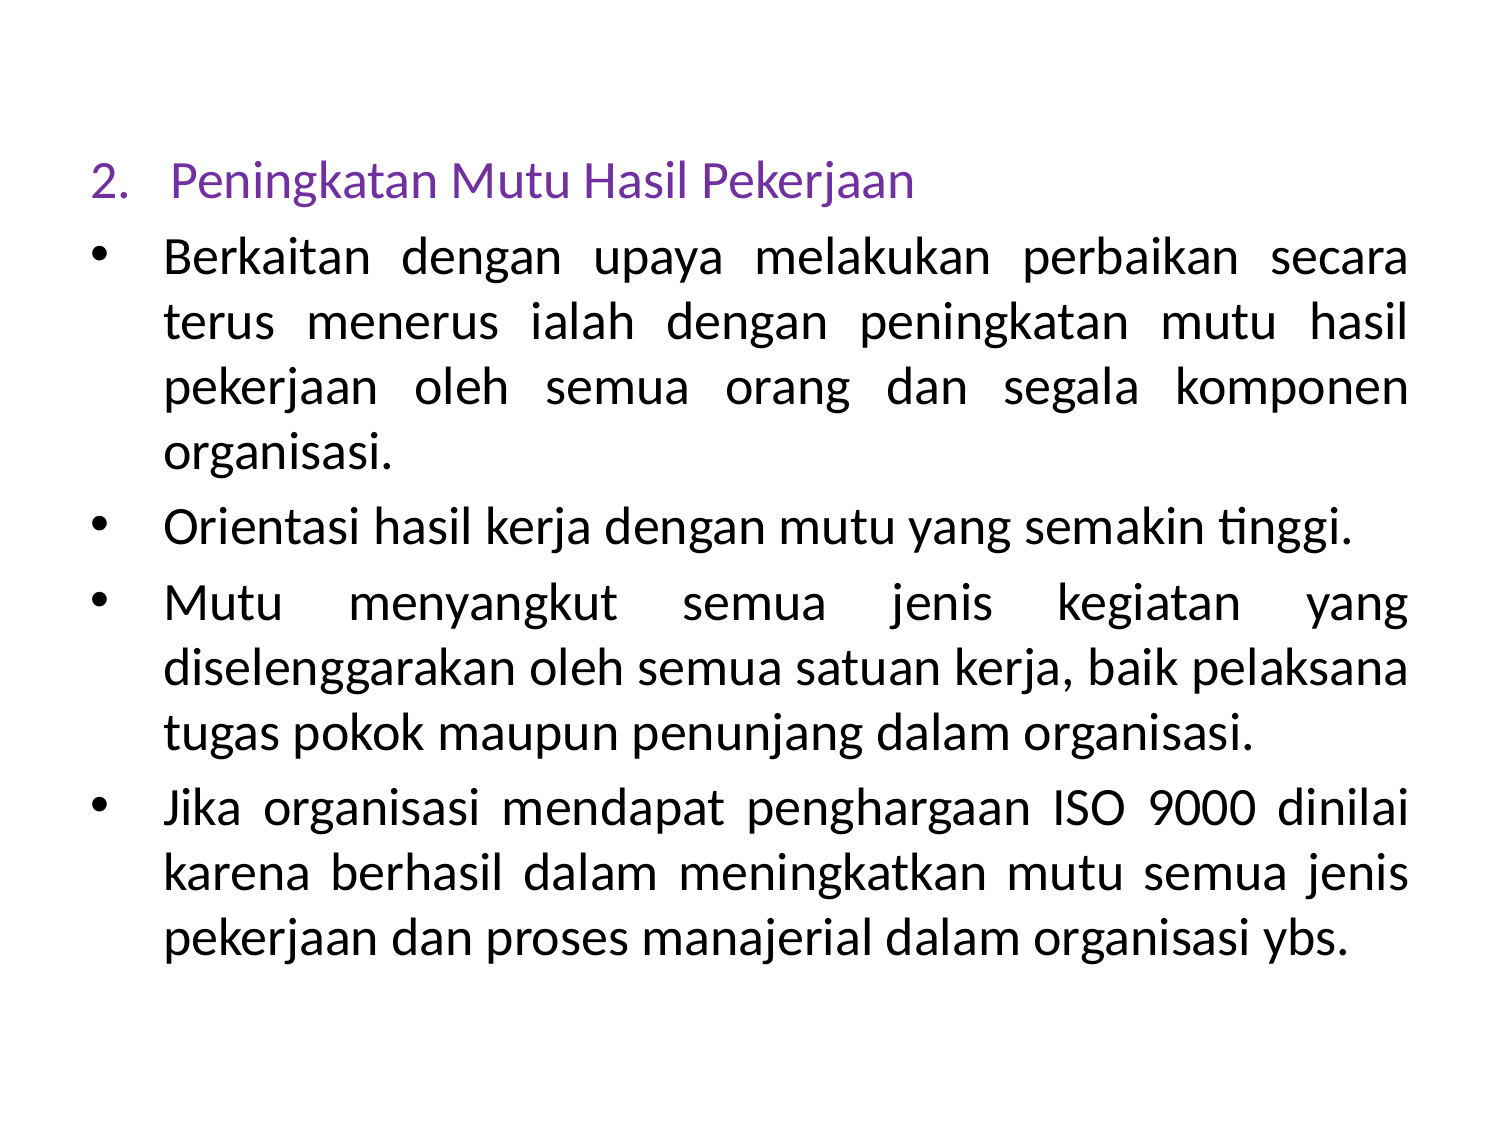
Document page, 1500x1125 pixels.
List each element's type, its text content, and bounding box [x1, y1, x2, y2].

list Peningkatan Mutu Hasil Pekerjaan Berkaitan dengan upaya melakukan perbaikan secara terus menerus ialah dengan peningkatan mutu hasil pekerjaan oleh semua orang dan segala komponen organisasi. Orientasi hasil kerja dengan mutu yang semakin tinggi. Mutu menyangkut semua jenis kegiatan yang diselenggarakan oleh semua satuan kerja, baik pelaksana tugas pokok maupun penunjang dalam organisasi. Jika organisasi mendapat penghargaan ISO 9000 dinilai karena berhasil dalam meningkatkan mutu semua jenis pekerjaan dan proses manajerial dalam organisasi ybs. [75, 137, 1425, 1005]
